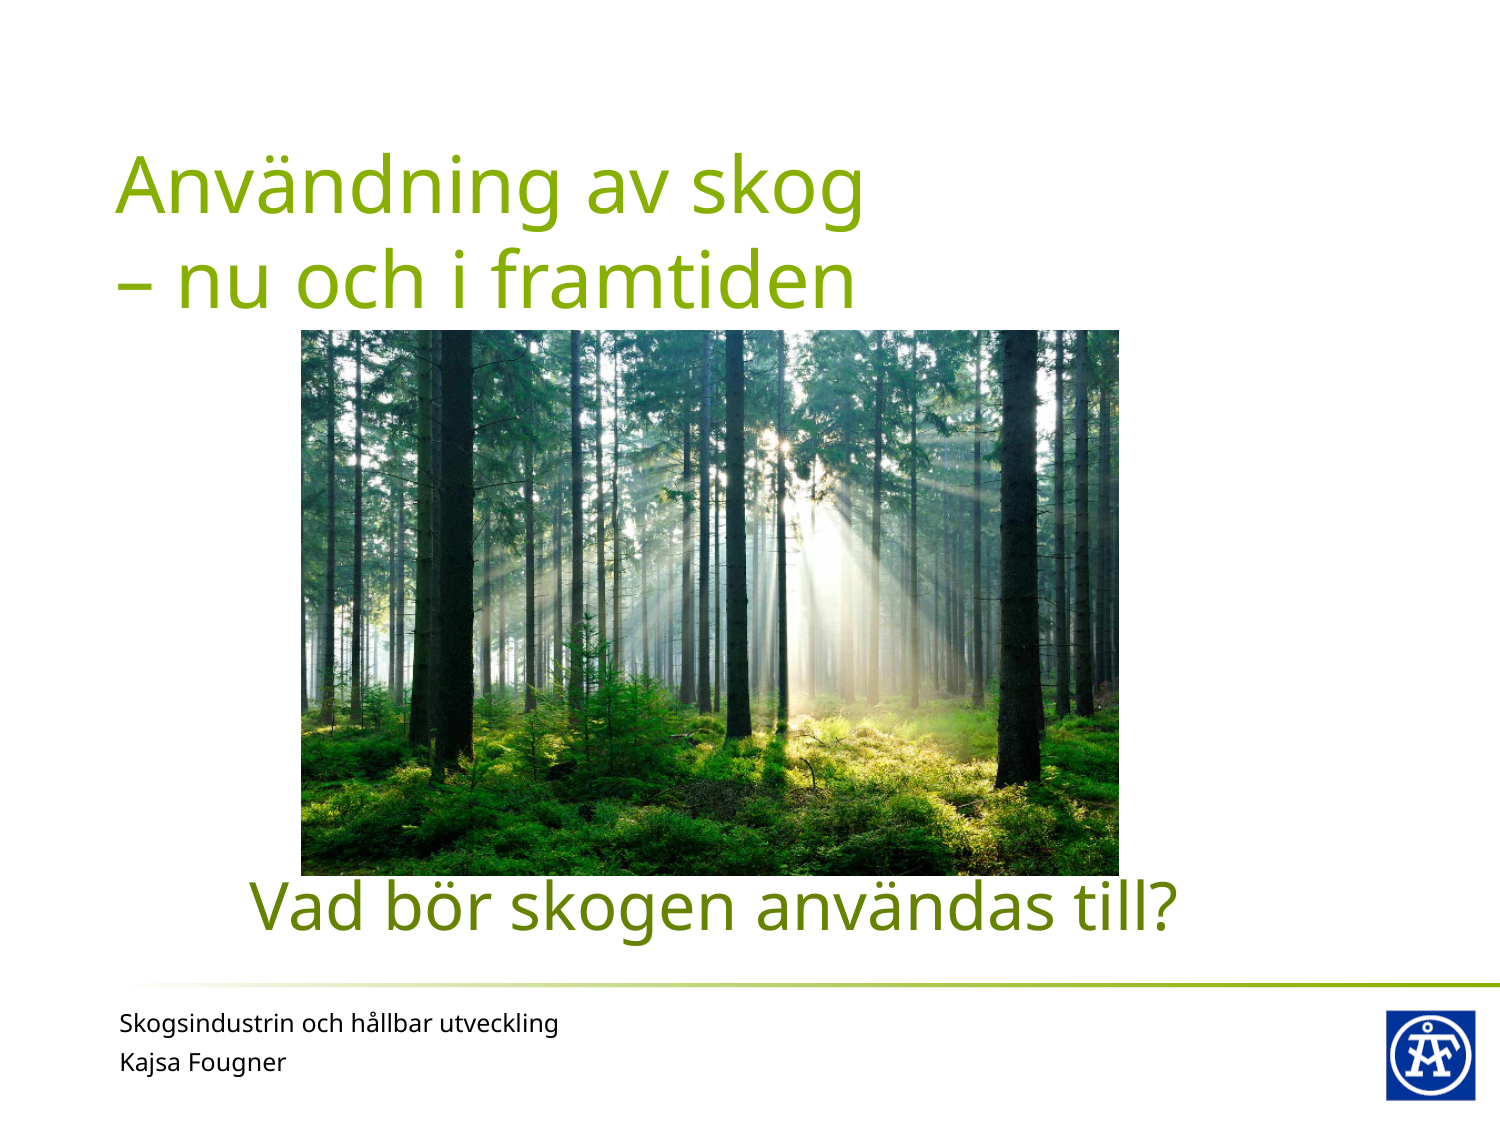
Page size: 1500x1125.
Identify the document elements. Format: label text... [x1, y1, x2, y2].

list Skogsindustrin och hållbar utveckling Kajsa Fougner [104, 1000, 783, 1085]
picture [0, 983, 1500, 1125]
title Användning av skog – nu och i framtiden [100, 126, 1400, 256]
list Vad bör skogen användas till? [100, 397, 1329, 978]
picture [300, 330, 1119, 877]
